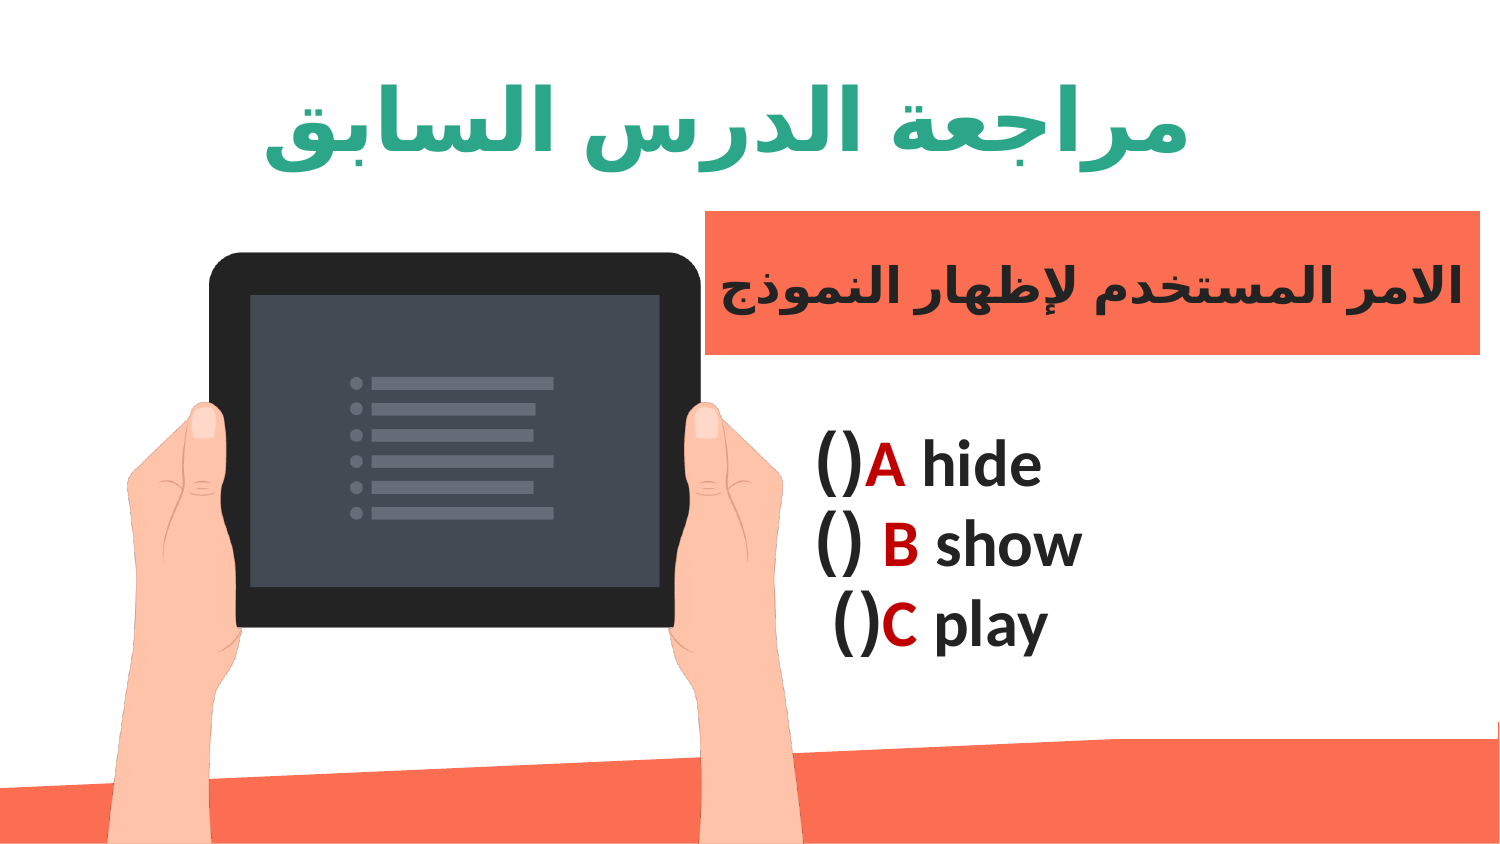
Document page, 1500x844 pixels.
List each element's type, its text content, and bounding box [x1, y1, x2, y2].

text_box مراجعة الدرس السابق [53, 45, 1403, 187]
text_box الامر المستخدم لإظهار النموذج [701, 207, 1484, 359]
picture [0, 0, 1500, 844]
text_box A hide() B show () C play() [797, 260, 1498, 739]
